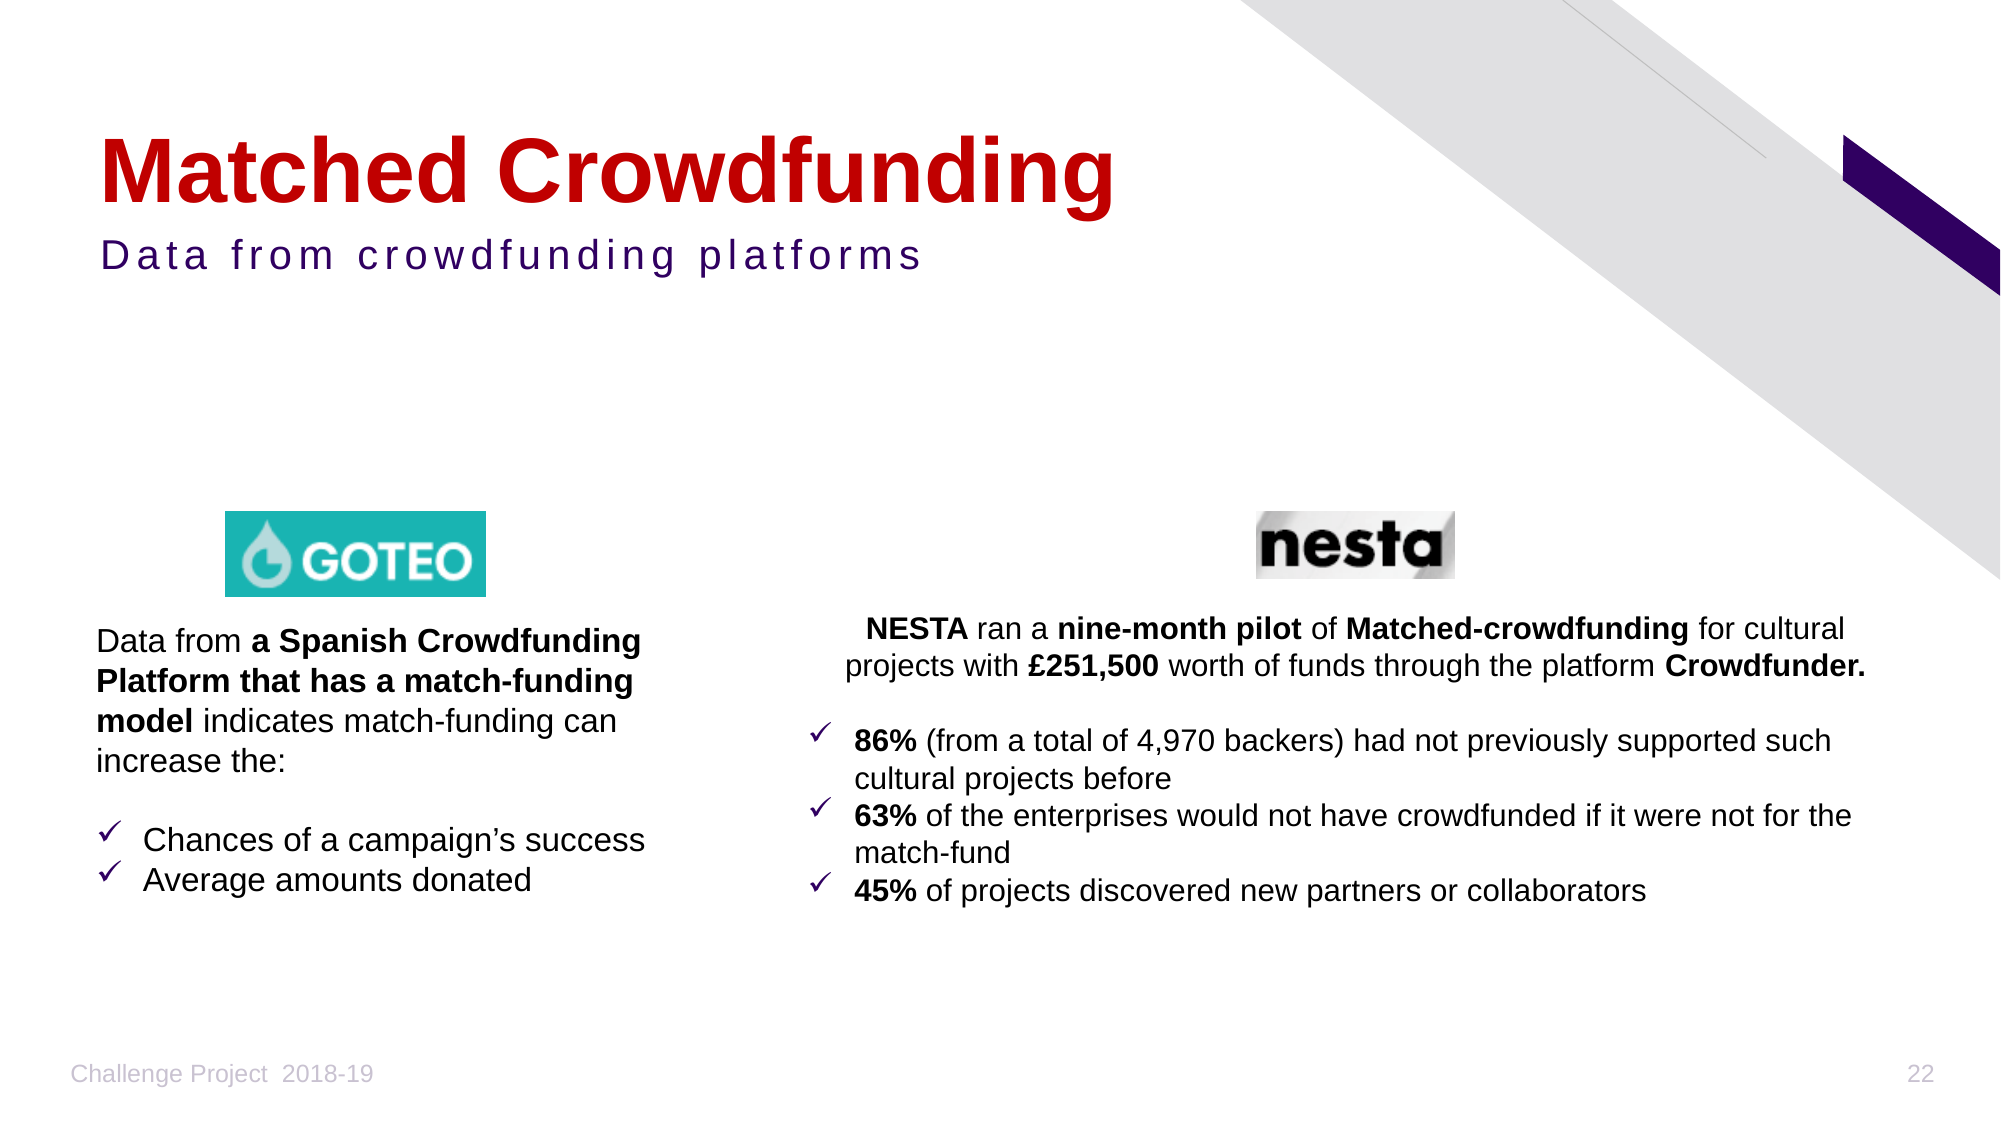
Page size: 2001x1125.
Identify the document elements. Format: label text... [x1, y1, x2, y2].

footer Challenge Project 2018-19 [55, 1042, 731, 1103]
list Data from crowdfunding platforms [85, 225, 1295, 326]
picture [1256, 511, 1455, 579]
slide_number 22 [1828, 1042, 1950, 1103]
picture [225, 511, 486, 597]
title Matched Crowdfunding [85, 34, 1453, 223]
text_box Data from a Spanish Crowdfunding Platform that has a match-funding model indicates match-funding can increase the: Chances of a campaign’s success Average amounts donated [81, 599, 676, 951]
text_box NESTA ran a nine-month pilot of Matched-crowdfunding for cultural projects with £251,500 worth of funds through the platform Crowdfunder. 86% (from a total of 4,970 backers) had not previously supported such cultural projects before 63% of the enterprises would not have crowdfunded if it were not for the match-fund 45% of projects discovered new partners or collaborators [792, 600, 1919, 916]
